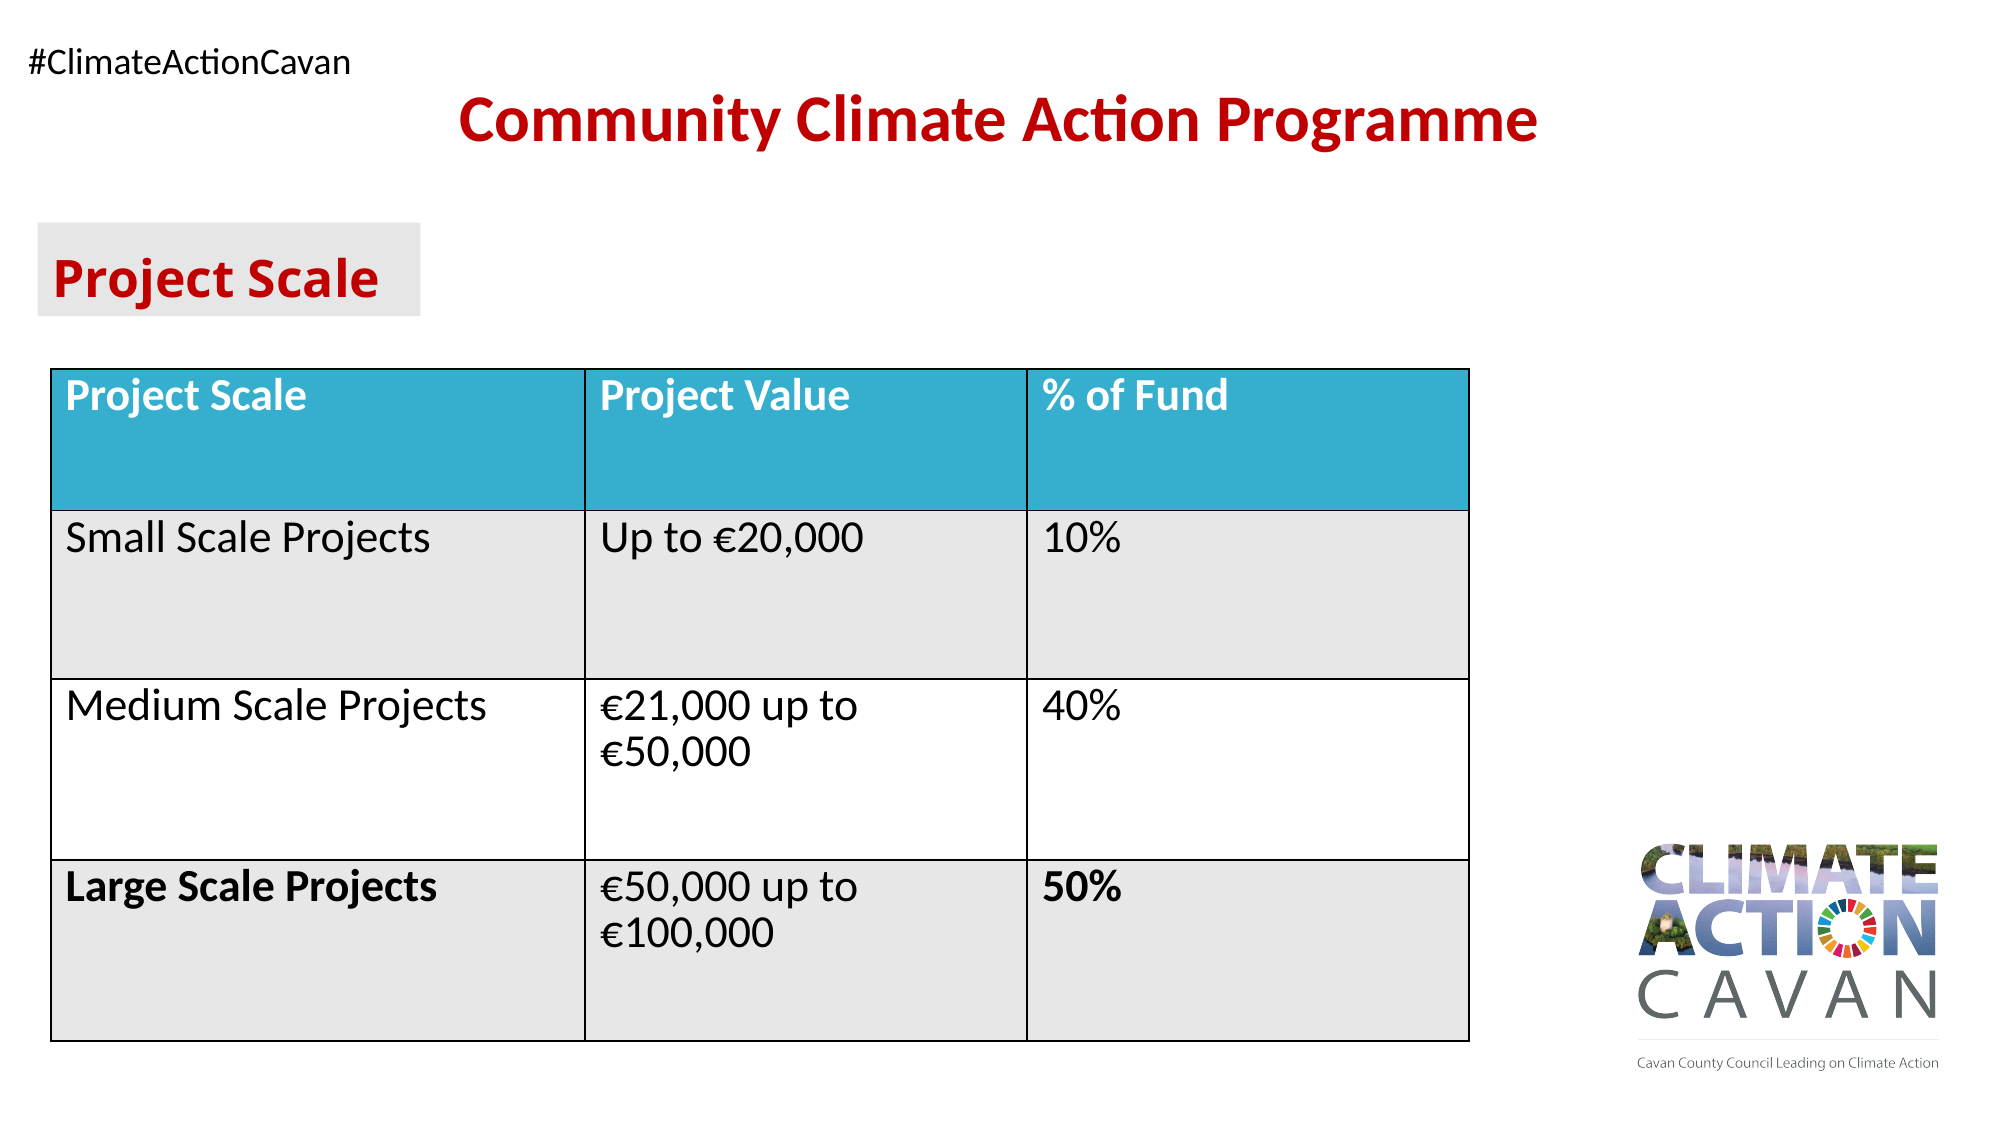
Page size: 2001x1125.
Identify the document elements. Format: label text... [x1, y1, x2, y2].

text_box Community Climate Action Programme [37, 83, 1963, 156]
table_header % of Fund [1028, 370, 1468, 510]
table_cell Up to €20,000 [586, 511, 1026, 678]
table_cell 10% [1028, 511, 1468, 678]
title Project Scale [37, 222, 421, 317]
table_cell Medium Scale Projects [52, 680, 584, 859]
table_header Project Scale [52, 370, 584, 510]
table_cell 50% [1028, 861, 1468, 1040]
table_cell Small Scale Projects [52, 511, 584, 678]
table_header Project Value [586, 370, 1026, 510]
table_cell €50,000 up to €100,000 [586, 861, 1026, 1040]
table_cell €21,000 up to €50,000 [586, 680, 1026, 859]
table_cell 40% [1028, 680, 1468, 859]
picture [1637, 843, 1939, 1073]
table_cell Large Scale Projects [52, 861, 584, 1040]
